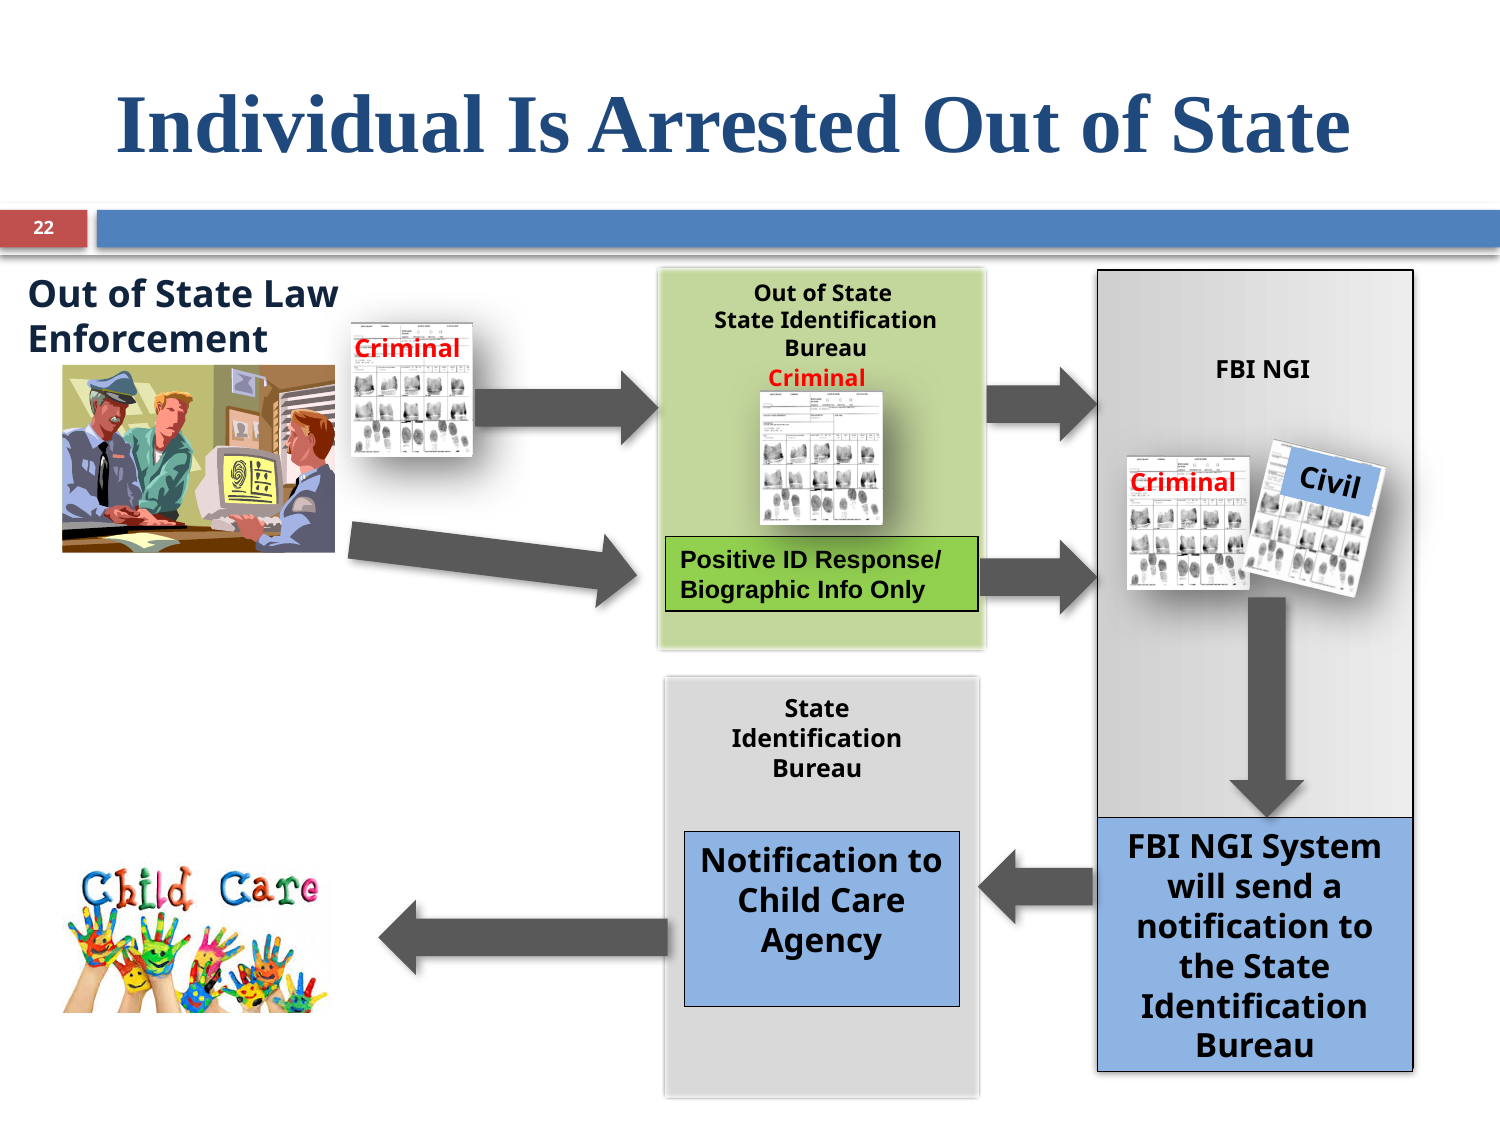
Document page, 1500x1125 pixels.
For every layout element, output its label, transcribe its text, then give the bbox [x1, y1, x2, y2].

text_box Out of State Law Enforcement [12, 262, 500, 368]
picture [1309, 586, 1357, 597]
slide_number 22 [0, 208, 88, 249]
text_box [1285, 575, 1414, 1069]
text_box Out of State State Identification Bureau [665, 271, 987, 369]
title Individual Is Arrested Out of State [100, 37, 1439, 201]
text_box [977, 848, 1094, 925]
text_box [752, 355, 883, 526]
picture [62, 862, 333, 1013]
text_box FBI NGI System will send a notification to the State Identification Bureau [1097, 817, 1413, 1072]
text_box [349, 321, 475, 457]
text_box [979, 538, 1099, 616]
text_box [479, 369, 660, 447]
text_box [670, 682, 974, 1093]
picture [1373, 463, 1386, 520]
picture [1250, 518, 1255, 573]
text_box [1117, 454, 1250, 590]
picture [1271, 439, 1313, 449]
text_box [663, 274, 980, 645]
text_box [377, 899, 669, 976]
text_box [1097, 269, 1414, 817]
text_box FBI NGI [1185, 312, 1338, 398]
text_box State Identification Bureau [704, 685, 930, 790]
text_box Notification to Child Care Agency [684, 831, 960, 1007]
text_box [1228, 596, 1306, 819]
text_box [985, 365, 1099, 443]
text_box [1255, 449, 1373, 586]
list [62, 362, 338, 556]
text_box Positive ID Response/ Biographic Info Only [665, 536, 978, 612]
text_box [346, 520, 638, 609]
